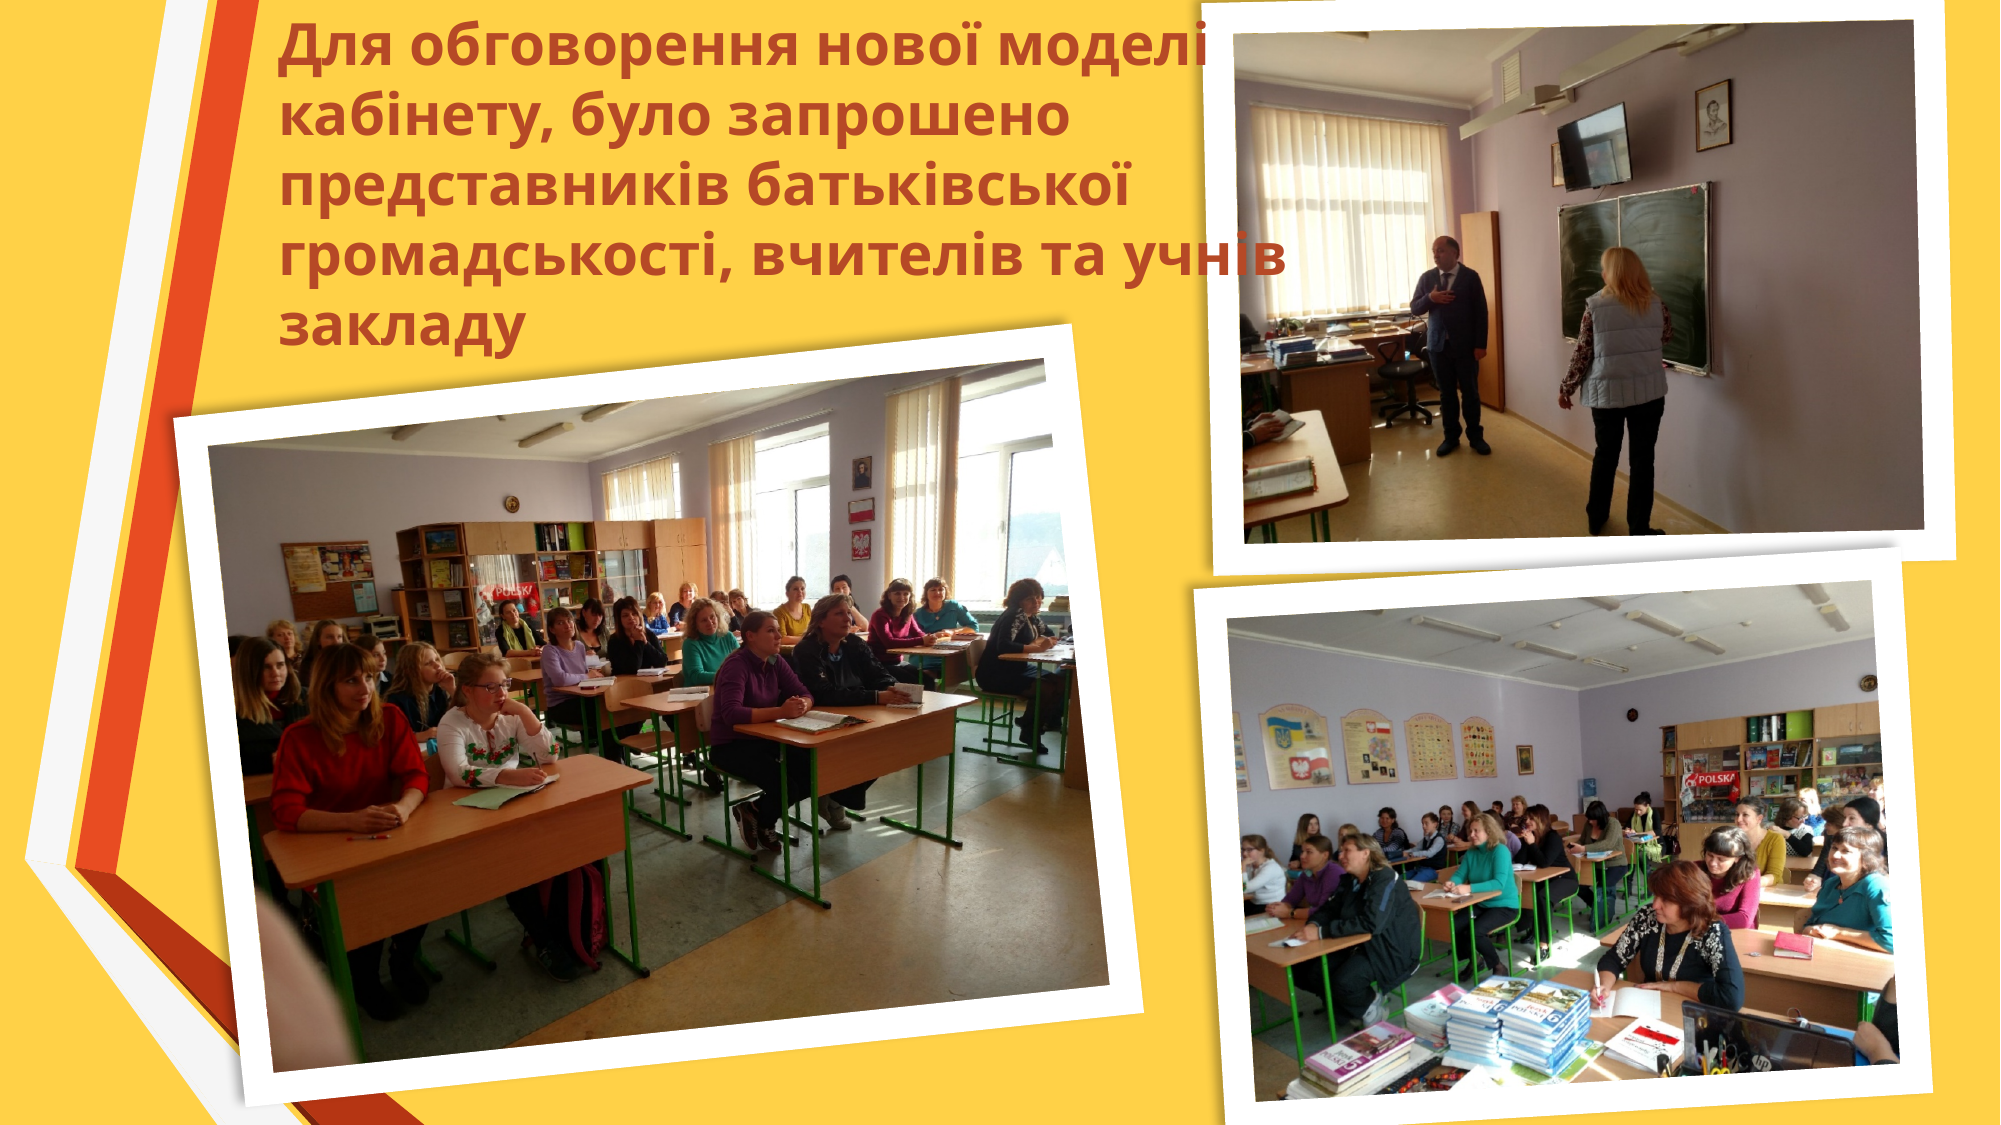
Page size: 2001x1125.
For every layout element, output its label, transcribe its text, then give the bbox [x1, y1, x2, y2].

picture [209, 365, 1109, 1072]
picture [1241, 20, 1924, 543]
text_box Для обговорення нової моделі кабінету, було запрошено представників батьківської громадськості, вчителів та учнів закладу [263, 0, 1318, 365]
picture [1227, 581, 1900, 1101]
